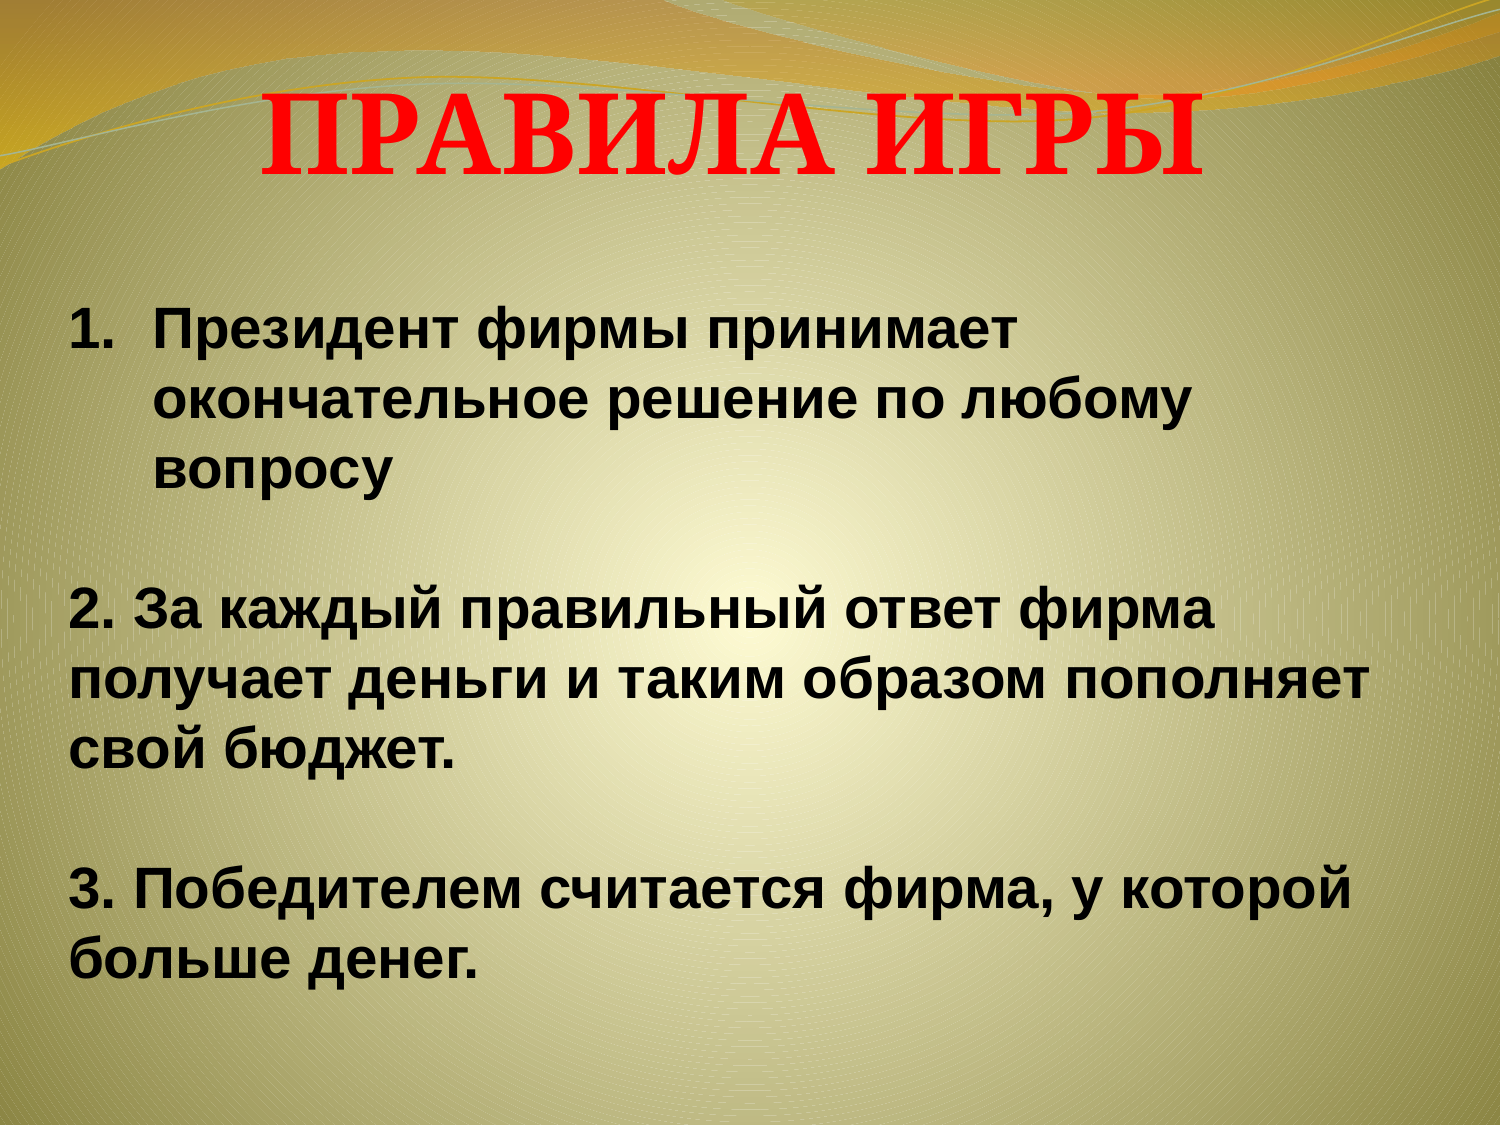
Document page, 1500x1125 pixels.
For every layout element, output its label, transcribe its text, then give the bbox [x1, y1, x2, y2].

text_box ПРАВИЛА ИГРЫ [244, 54, 1222, 205]
text_box Президент фирмы принимает окончательное решение по любому вопросу 2. За каждый правильный ответ фирма получает деньги и таким образом пополняет свой бюджет. 3. Победителем считается фирма, у которой больше денег. [53, 282, 1447, 998]
